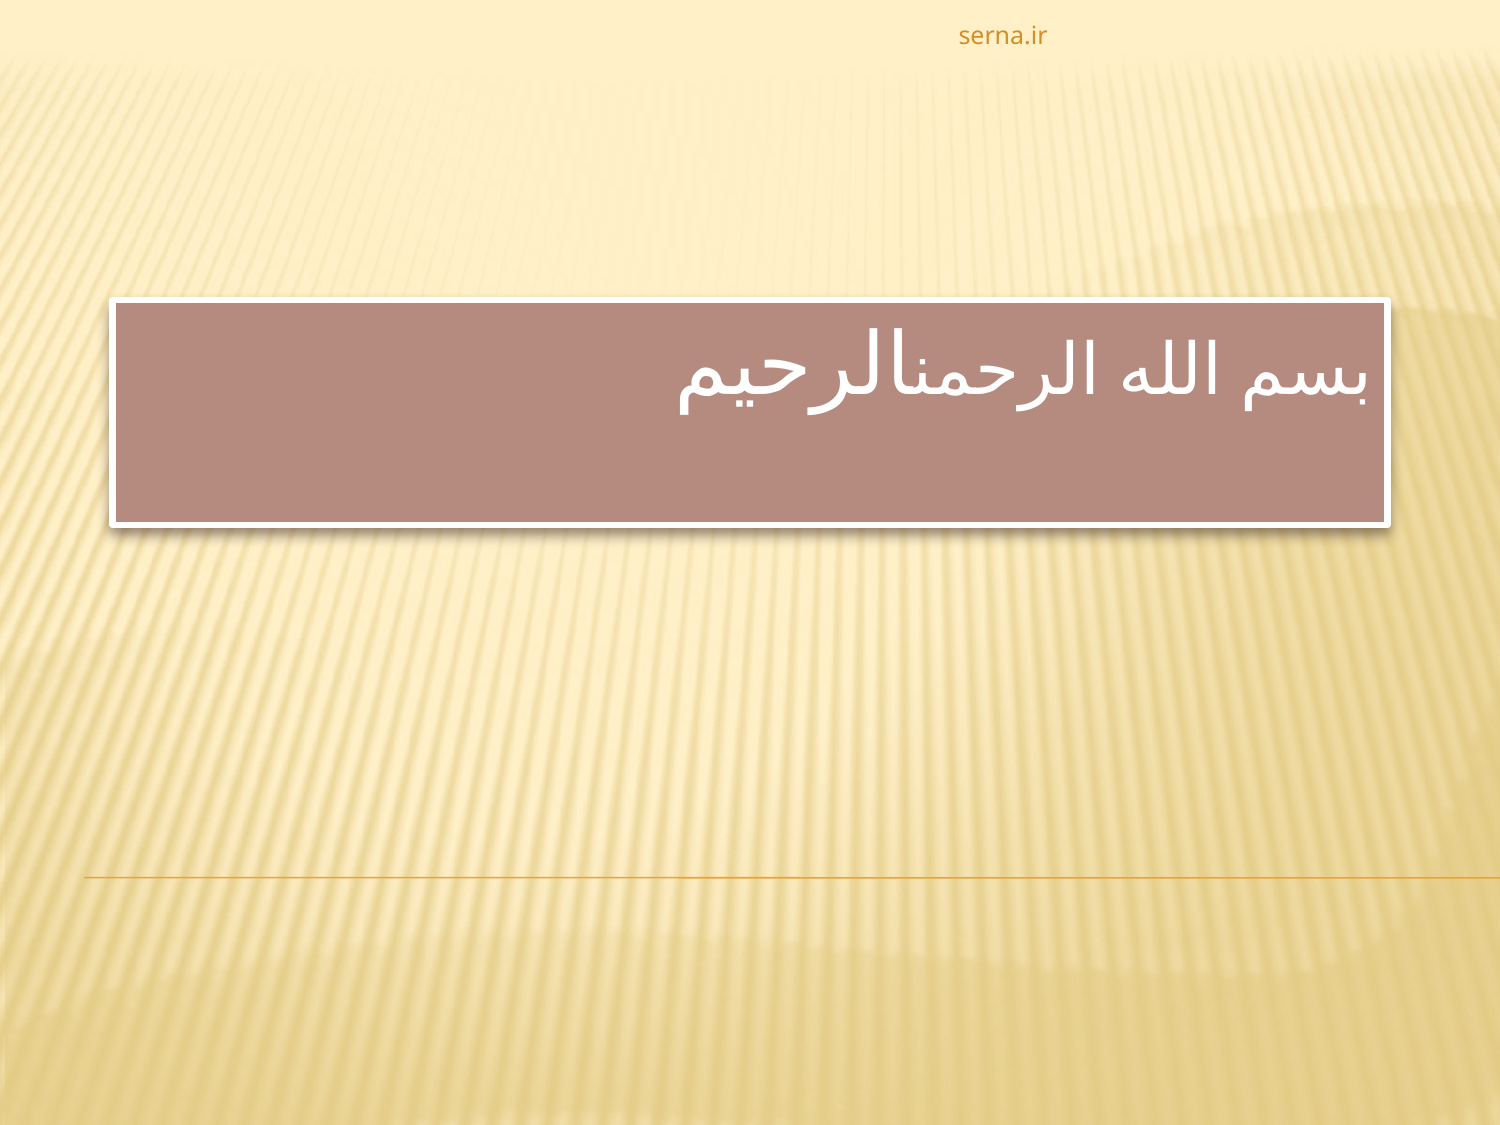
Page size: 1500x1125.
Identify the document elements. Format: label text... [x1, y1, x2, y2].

title بسم الله الرحمنالرحیم [109, 297, 1391, 528]
footer serna.ir [512, 12, 1063, 60]
